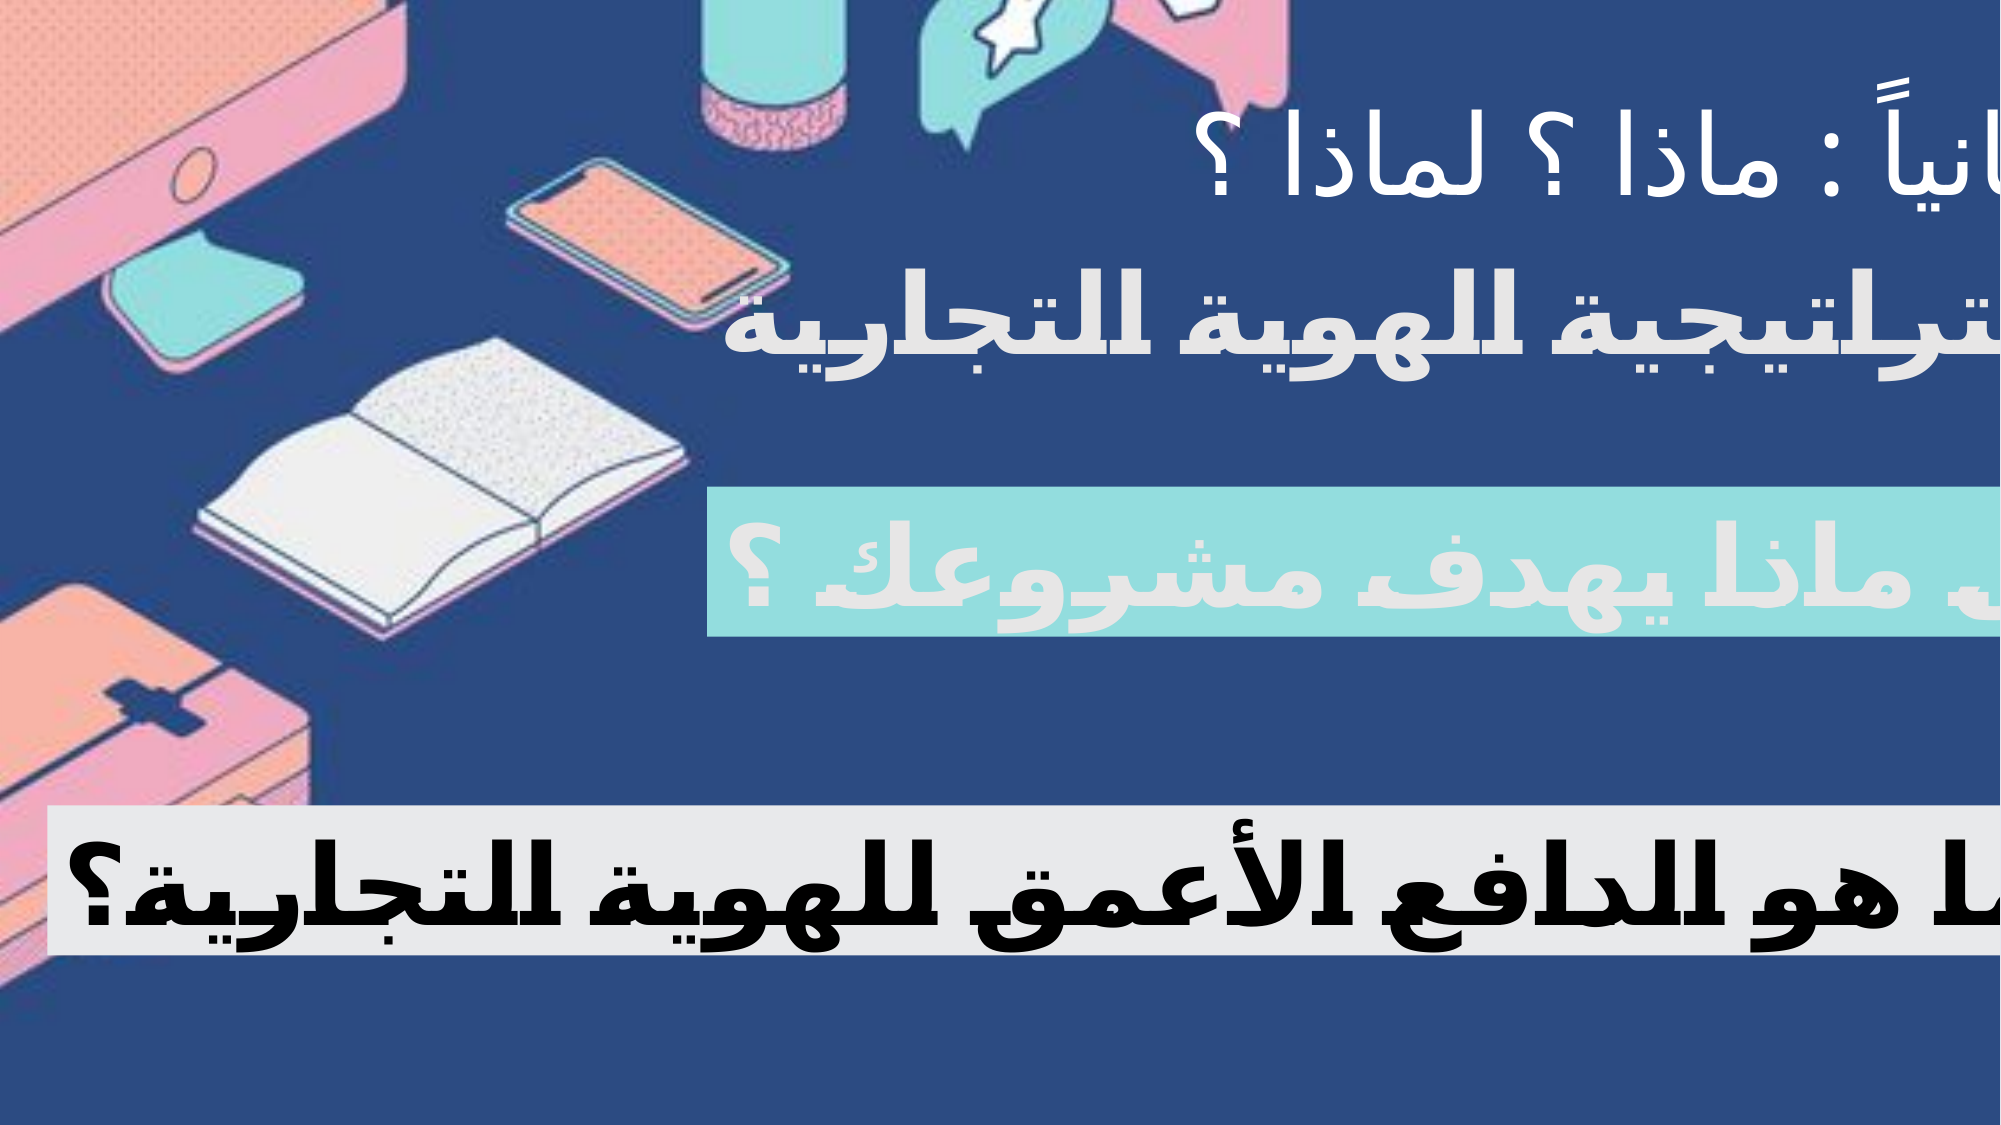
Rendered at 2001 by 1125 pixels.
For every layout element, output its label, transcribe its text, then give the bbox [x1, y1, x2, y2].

text_box استراتيجية الهوية التجارية [703, 234, 2000, 385]
text_box ثانياً : ماذا ؟ لماذا ؟ [1174, 75, 2000, 226]
text_box ما هو الدافع الأعمق للهوية التجارية؟ [47, 805, 2000, 956]
text_box إلى ماذا يهدف مشروعك ؟ [707, 486, 2000, 637]
picture [0, 0, 2001, 1125]
